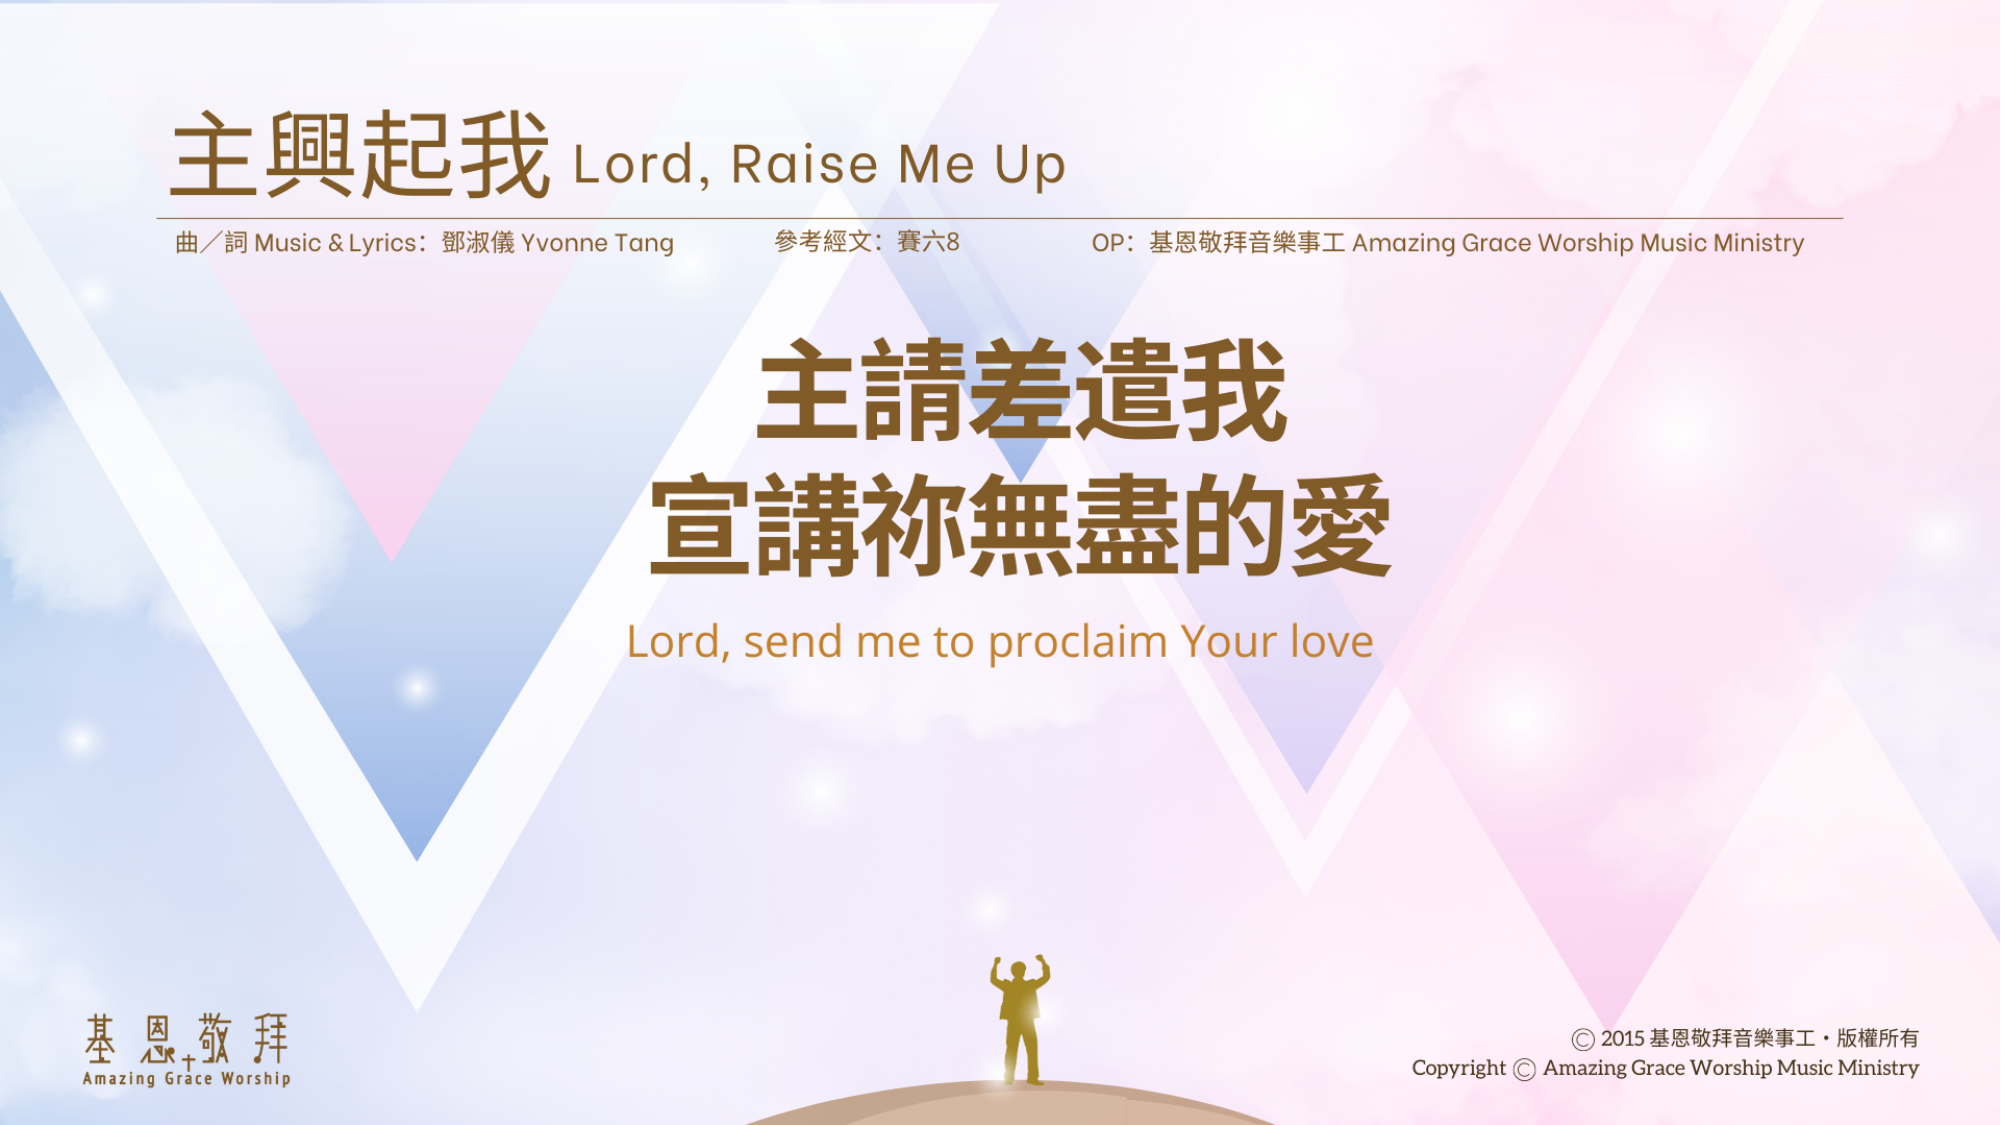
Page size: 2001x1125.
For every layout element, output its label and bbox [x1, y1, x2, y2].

list [0, 0, 2000, 1125]
